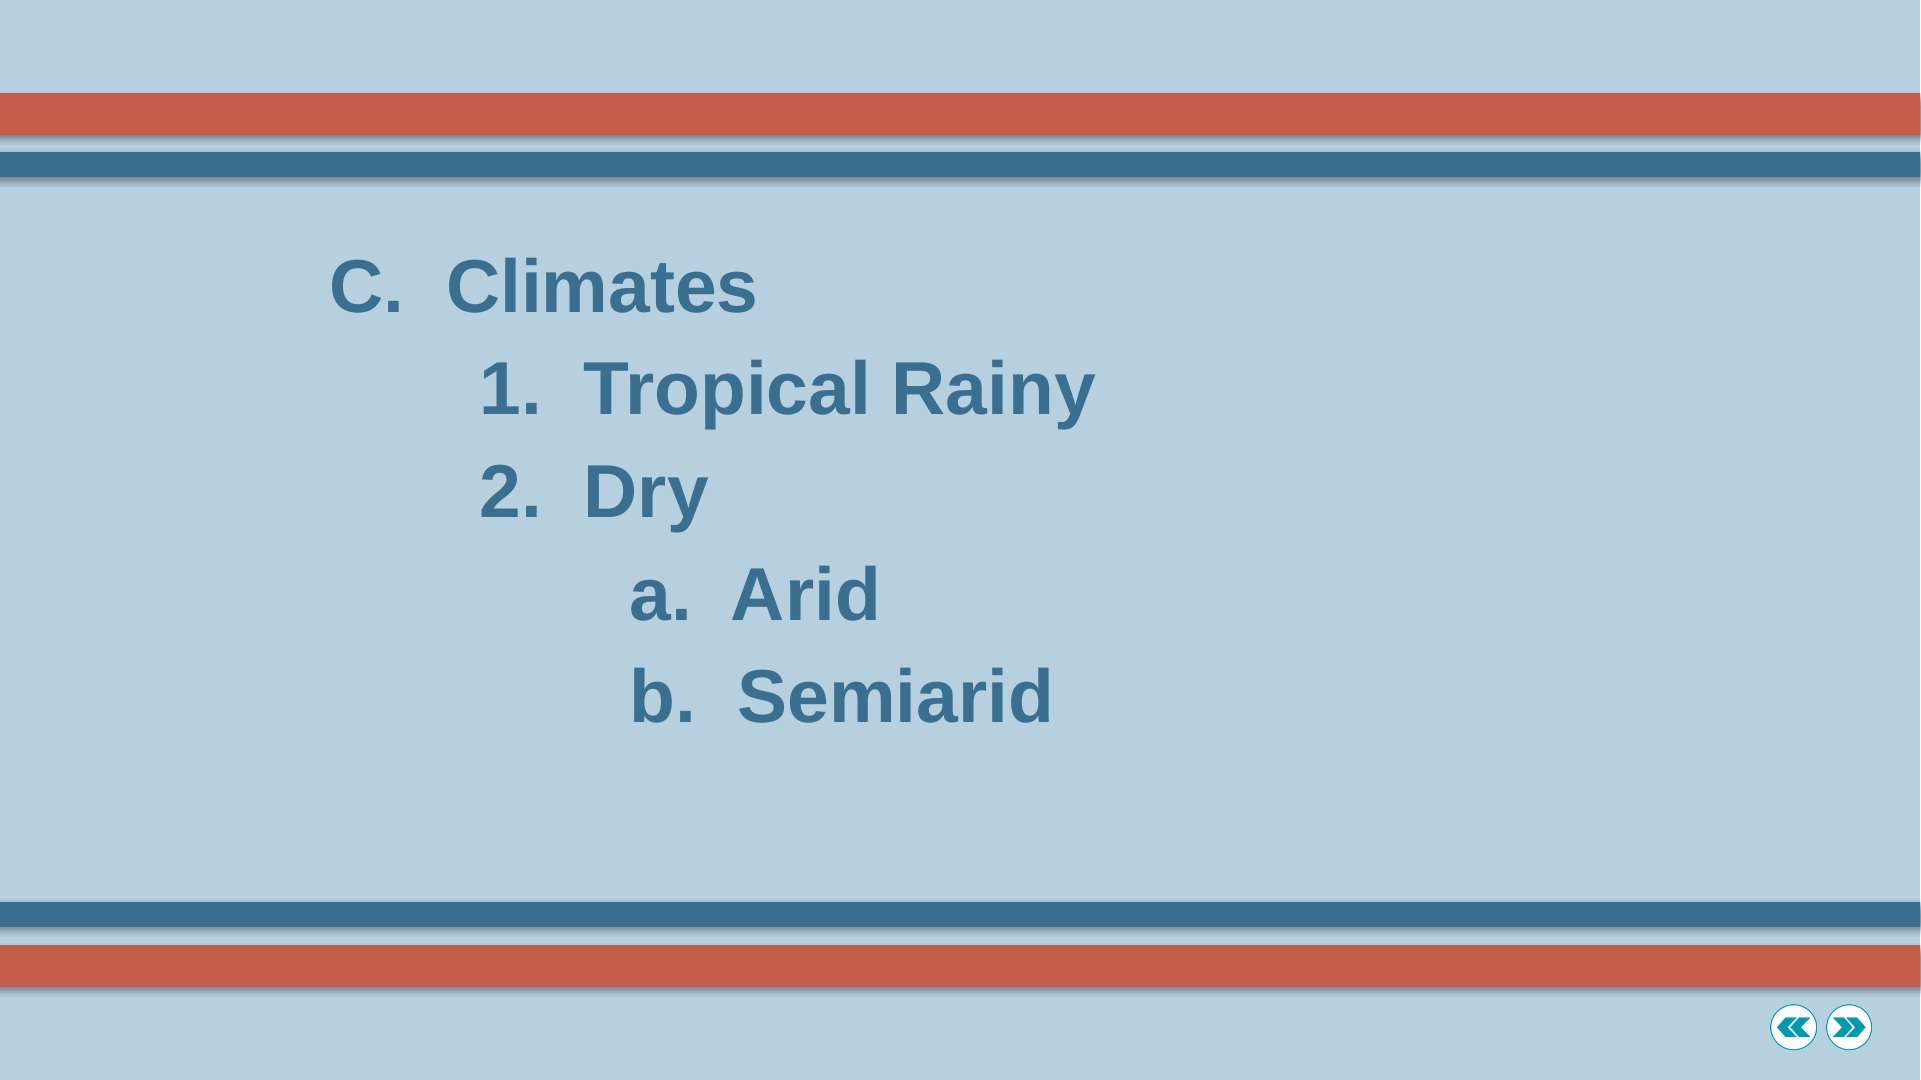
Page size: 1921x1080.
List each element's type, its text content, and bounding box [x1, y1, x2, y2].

picture [1824, 1002, 1874, 1052]
text_box C. Climates 1. Tropical Rainy 2. Dry a. Arid b. Semiarid [164, 229, 1755, 745]
picture [1768, 1002, 1819, 1052]
